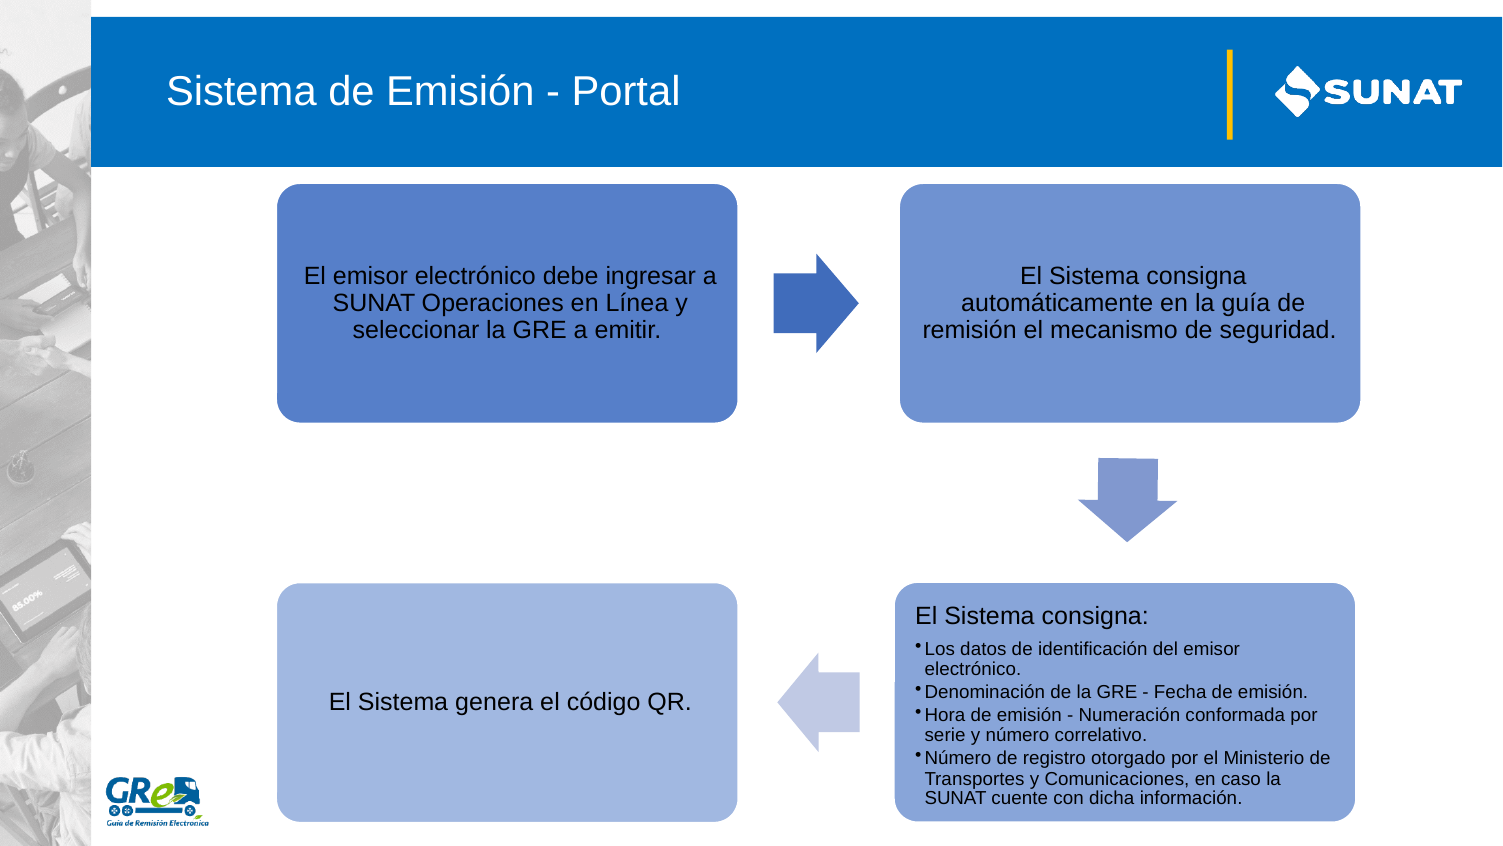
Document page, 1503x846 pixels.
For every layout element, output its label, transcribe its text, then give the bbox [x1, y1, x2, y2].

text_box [151, 180, 1477, 823]
picture [88, 766, 226, 834]
picture [1274, 66, 1463, 117]
title Sistema de Emisión - Portal [151, 22, 1064, 162]
